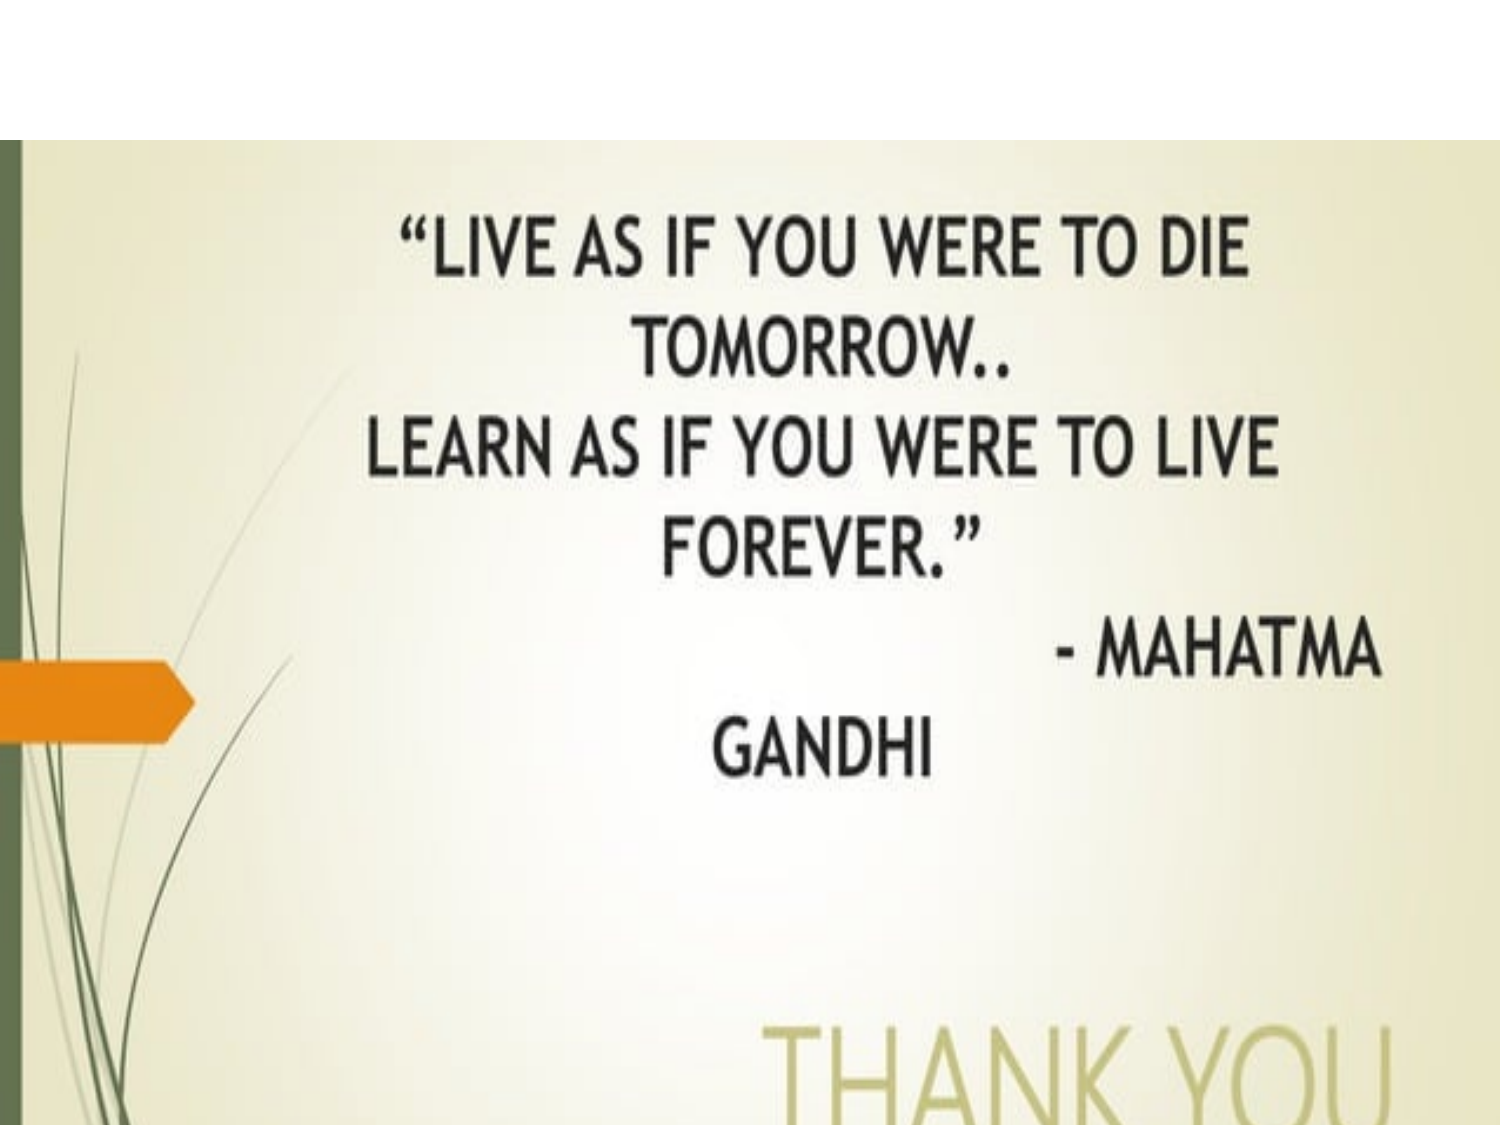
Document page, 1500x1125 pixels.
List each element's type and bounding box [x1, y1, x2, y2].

picture [0, 139, 1500, 1125]
